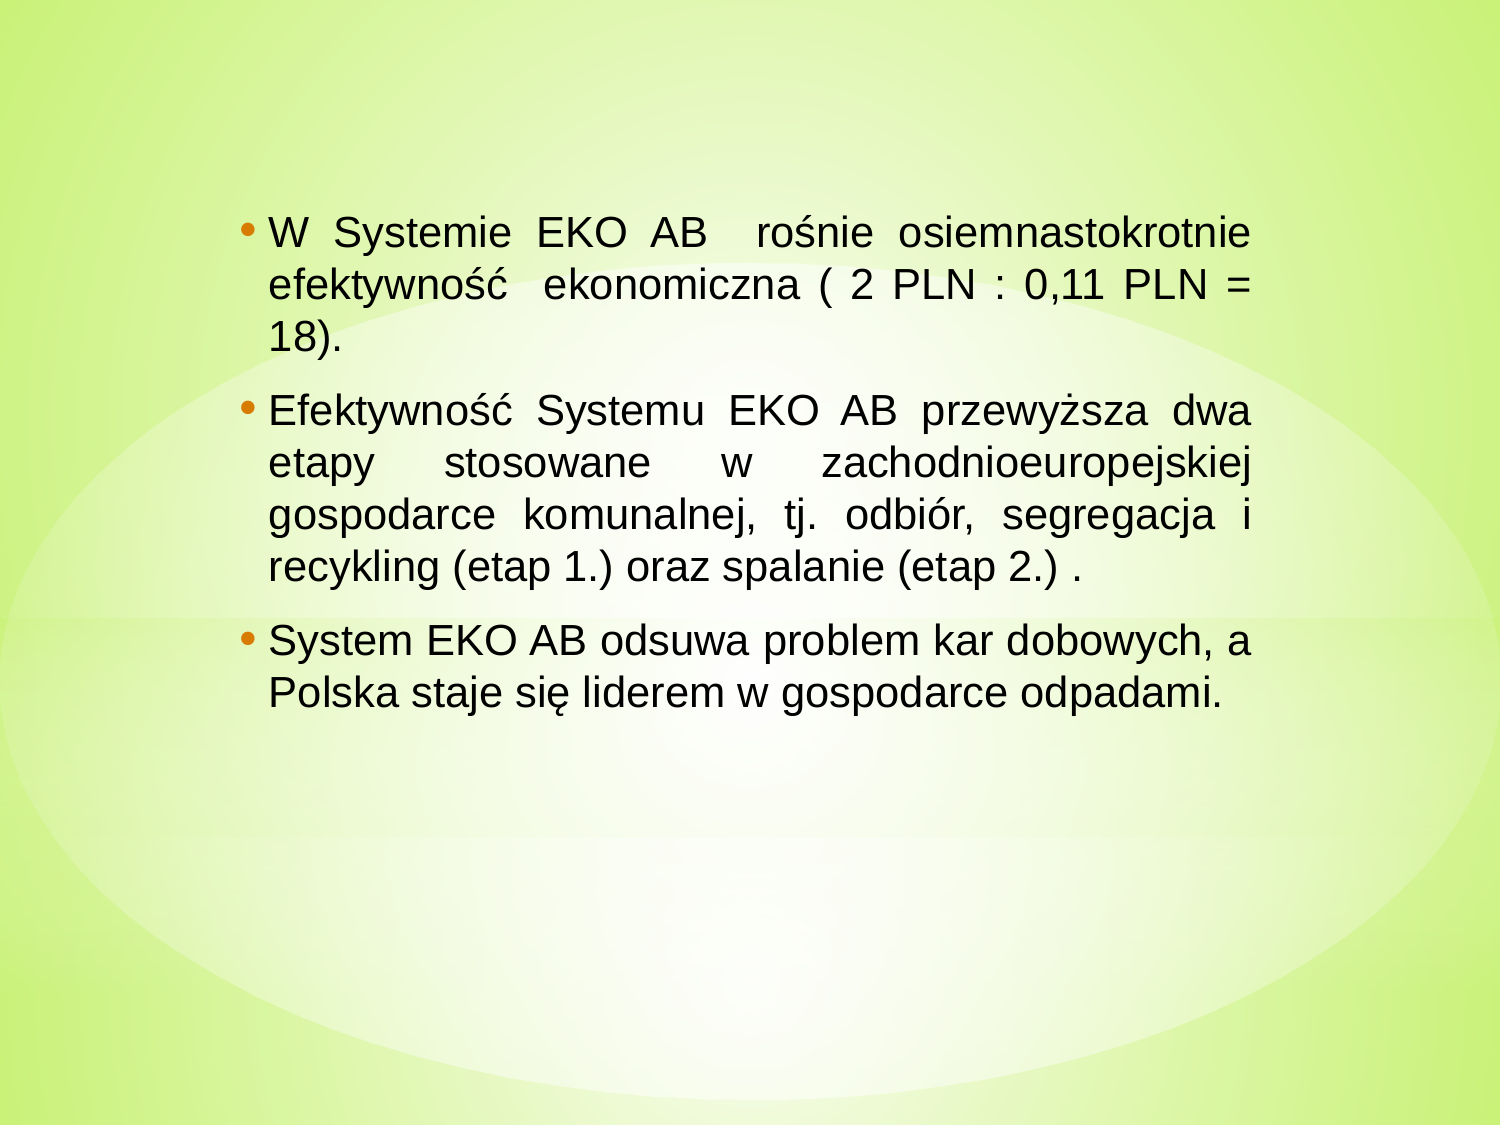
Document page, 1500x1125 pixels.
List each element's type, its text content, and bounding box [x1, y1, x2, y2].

list W Systemie EKO AB rośnie osiemnastokrotnie efektywność ekonomiczna ( 2 PLN : 0,11 PLN = 18). Efektywność Systemu EKO AB przewyższa dwa etapy stosowane w zachodnioeuropejskiej gospodarce komunalnej, tj. odbiór, segregacja i recykling (etap 1.) oraz spalanie (etap 2.) . System EKO AB odsuwa problem kar dobowych, a Polska staje się liderem w gospodarce odpadami. [218, 196, 1269, 767]
